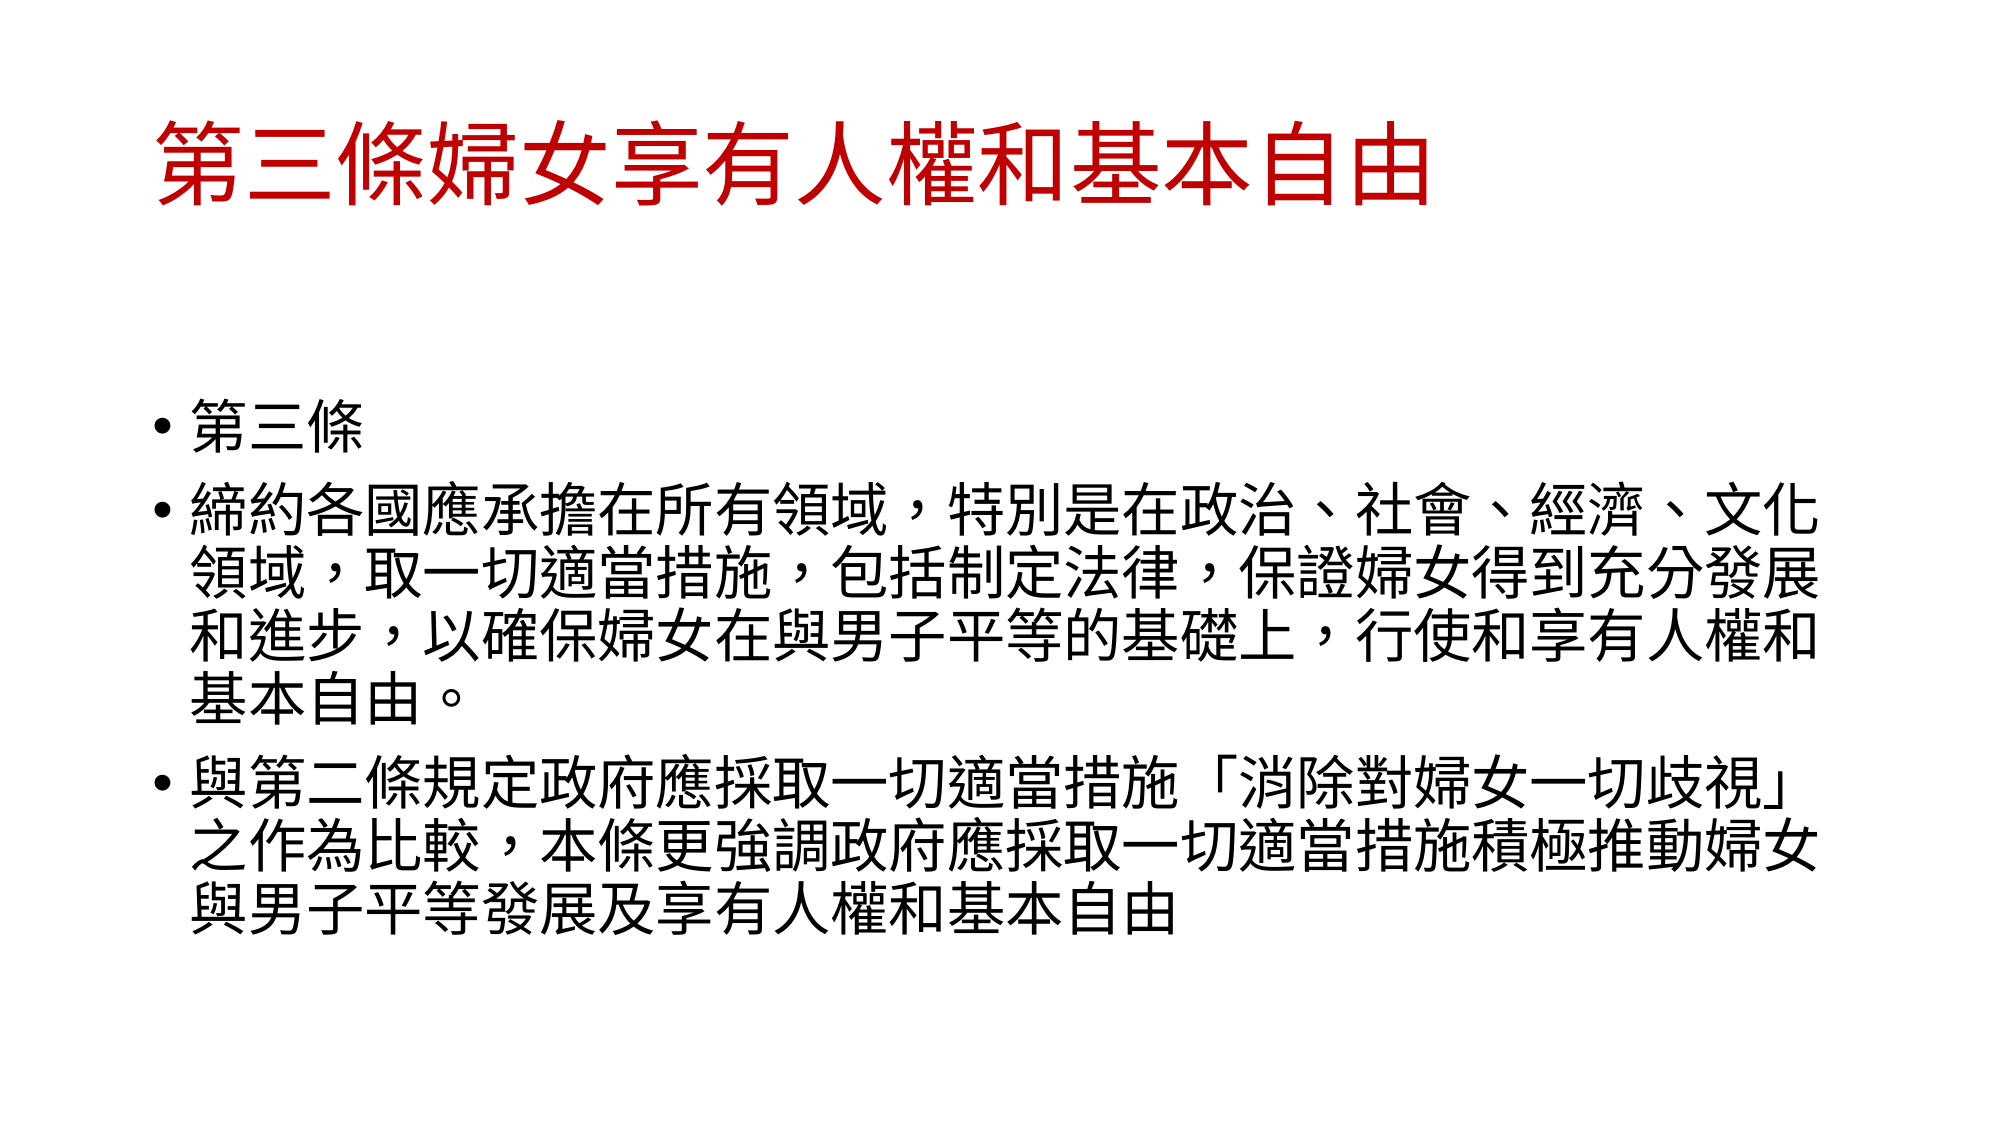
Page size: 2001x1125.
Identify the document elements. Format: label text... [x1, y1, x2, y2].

list 第三條 締約各國應承擔在所有領域，特別是在政治、社會、經濟、文化領域，取一切適當措施，包括制定法律，保證婦女得到充分發展和進步，以確保婦女在與男子平等的基礎上，行使和享有人權和基本自由。 與第二條規定政府應採取一切適當措施「消除對婦女一切歧視」之作為比較，本條更強調政府應採取一切適當措施積極推動婦女與男子平等發展及享有人權和基本自由 [137, 299, 1863, 1014]
title 第三條婦女享有人權和基本自由 [137, 59, 1863, 278]
